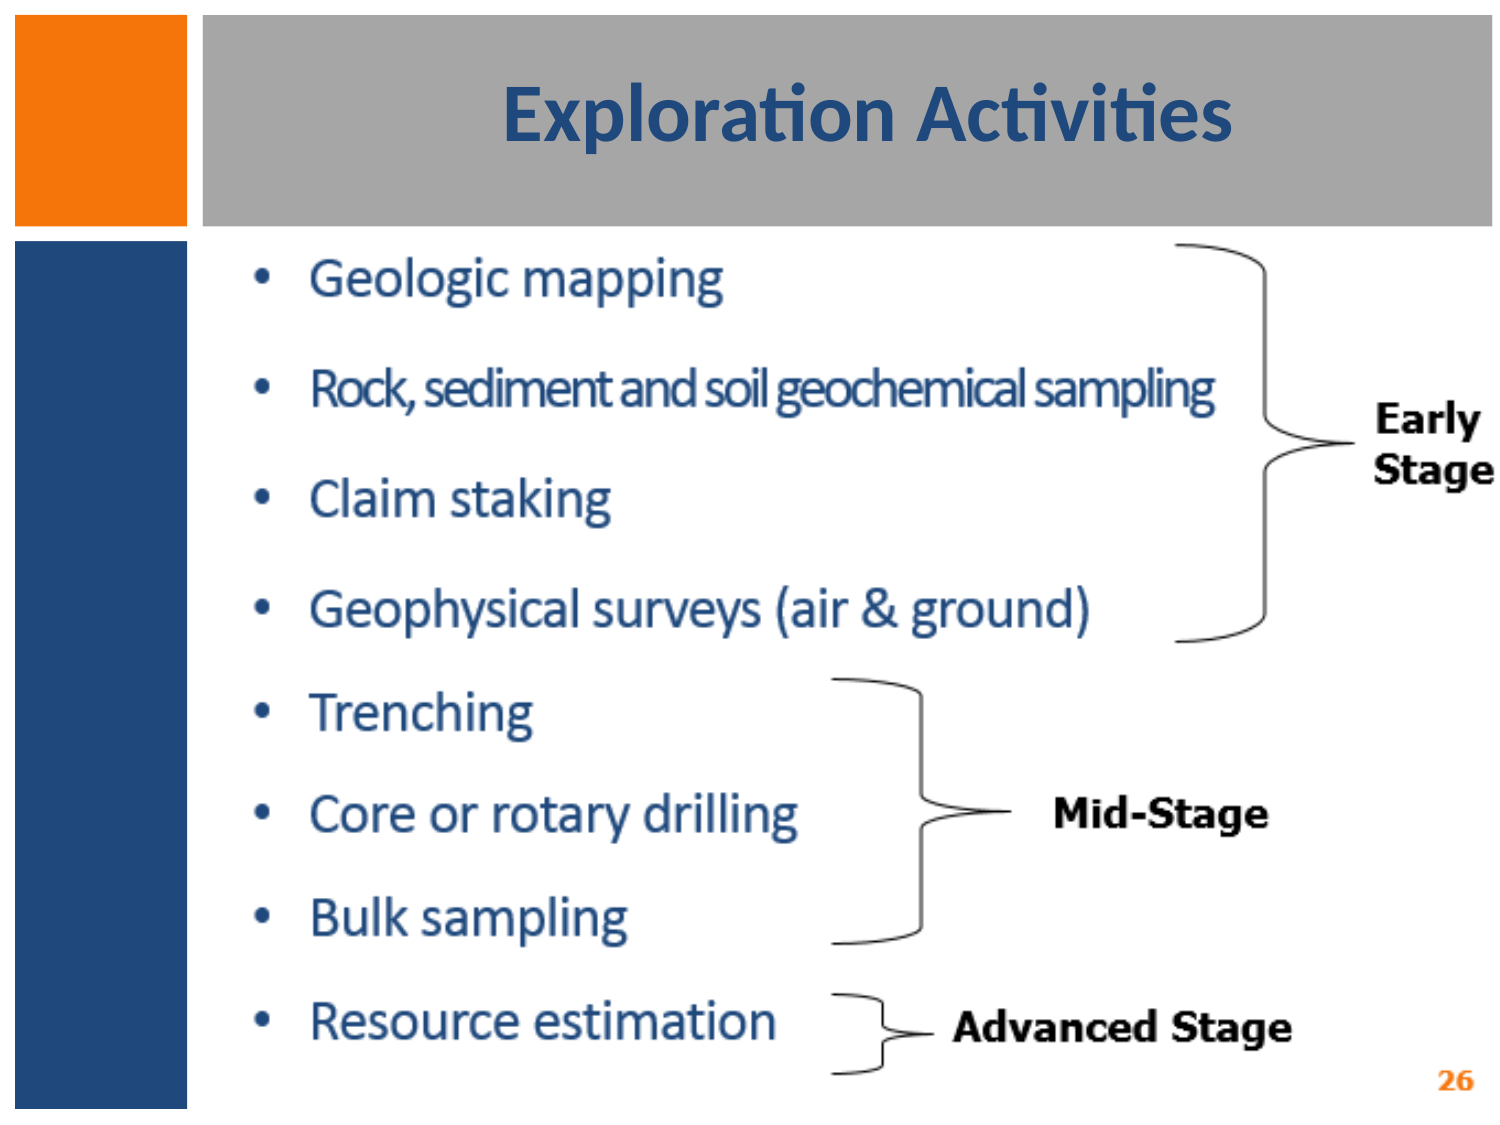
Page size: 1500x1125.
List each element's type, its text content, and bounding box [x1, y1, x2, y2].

title Exploration Activities [287, 28, 1450, 188]
picture [217, 240, 1500, 1113]
